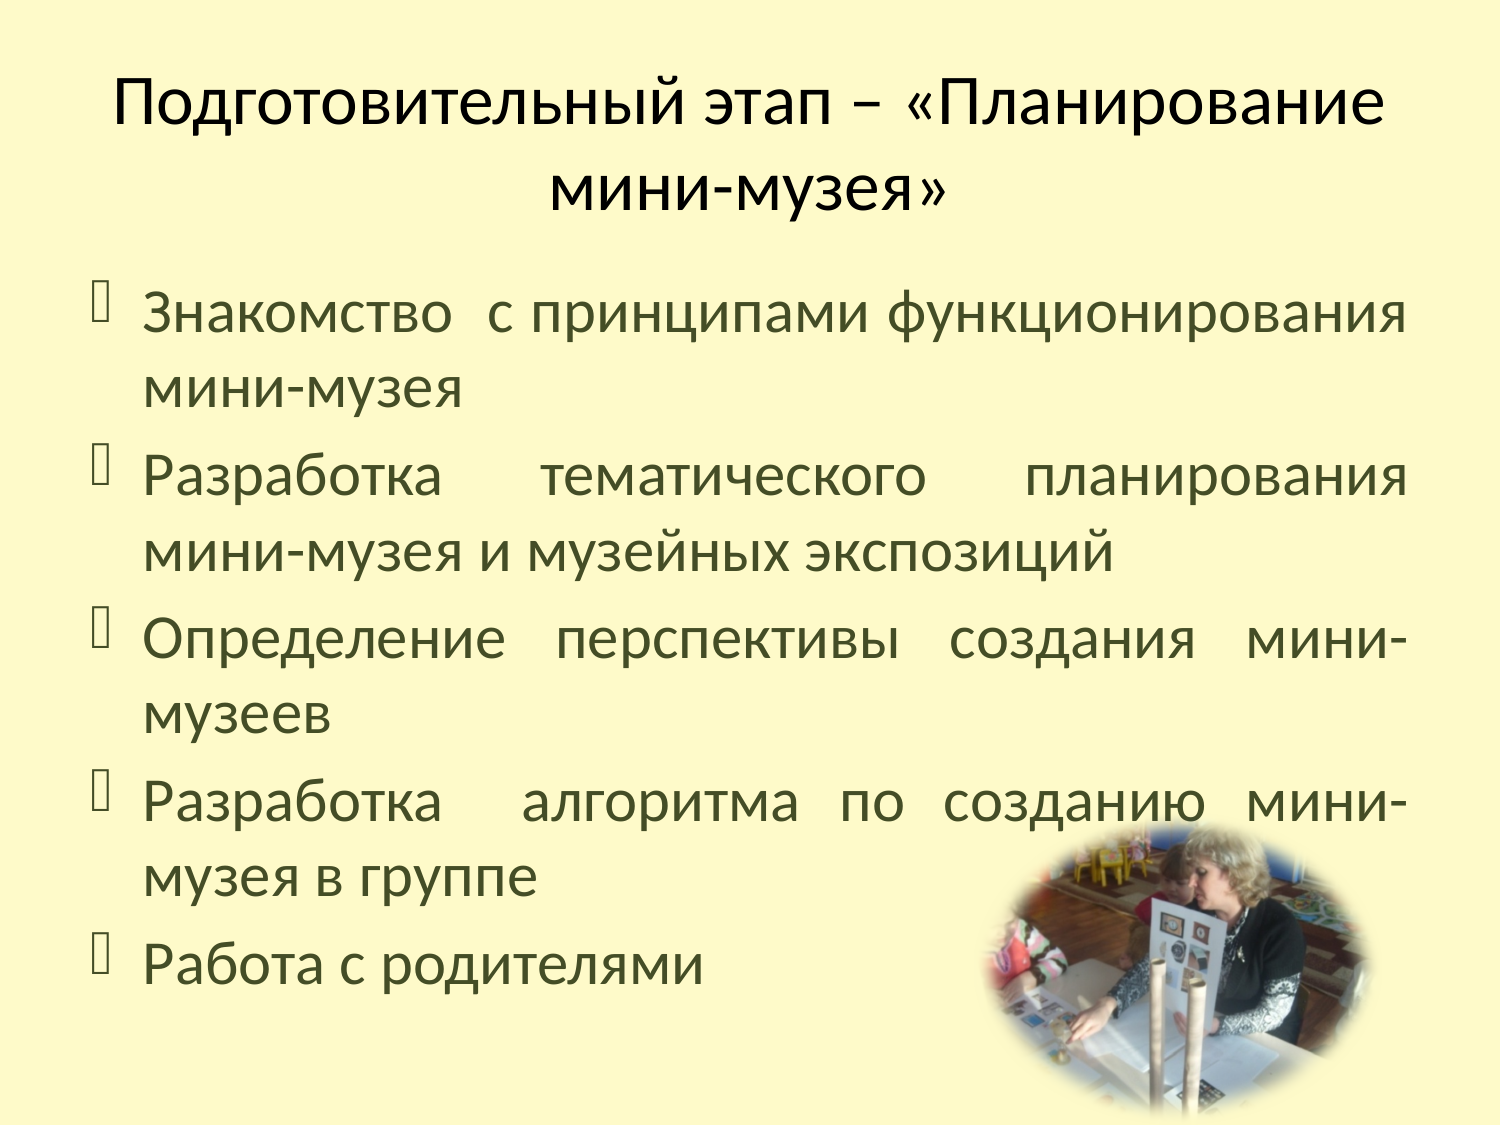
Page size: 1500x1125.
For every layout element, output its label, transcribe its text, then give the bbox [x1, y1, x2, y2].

list Знакомство с принципами функционирования мини-музея Разработка тематического планирования мини-музея и музейных экспозиций Определение перспективы создания мини-музеев Разработка алгоритма по созданию мини-музея в группе Работа с родителями [75, 262, 1425, 1005]
title Подготовительный этап – «Планирование мини-музея» [75, 45, 1425, 233]
picture [972, 810, 1383, 1125]
